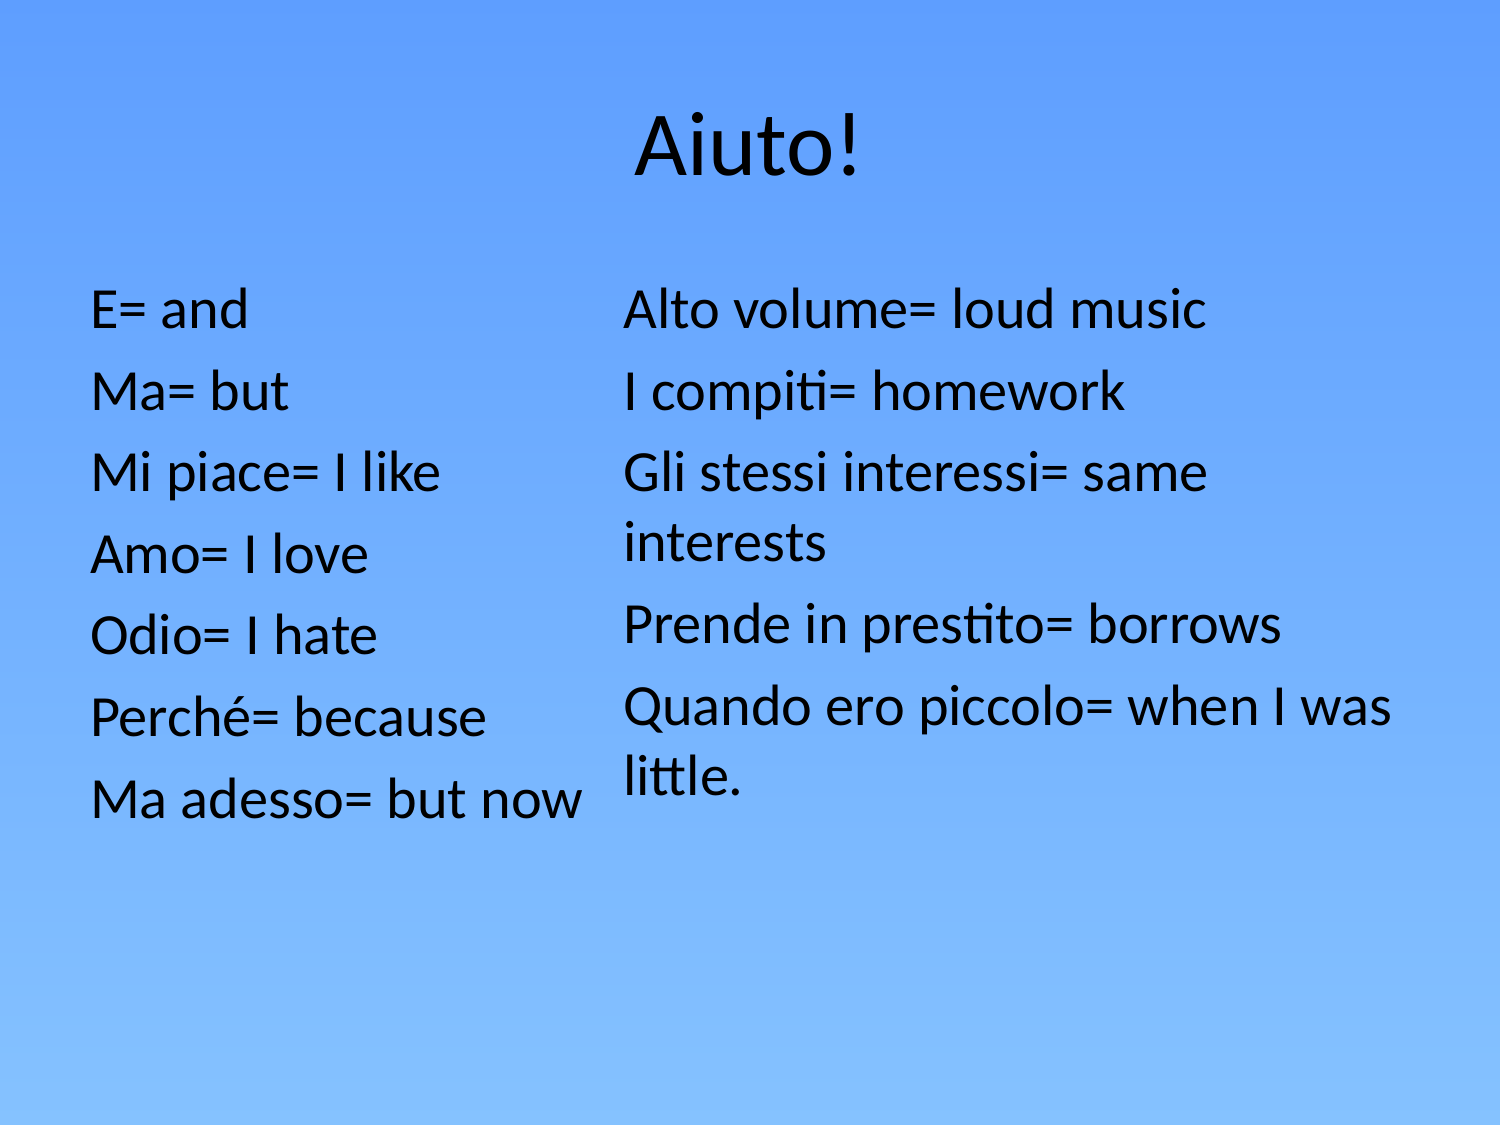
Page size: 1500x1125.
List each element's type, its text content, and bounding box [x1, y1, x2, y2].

title Aiuto! [75, 45, 1425, 233]
list Alto volume= loud music I compiti= homework Gli stessi interessi= same interests Prende in prestito= borrows Quando ero piccolo= when I was little. [608, 262, 1425, 1005]
list E= and Ma= but Mi piace= I like Amo= I love Odio= I hate Perché= because Ma adesso= but now [75, 262, 608, 1005]
